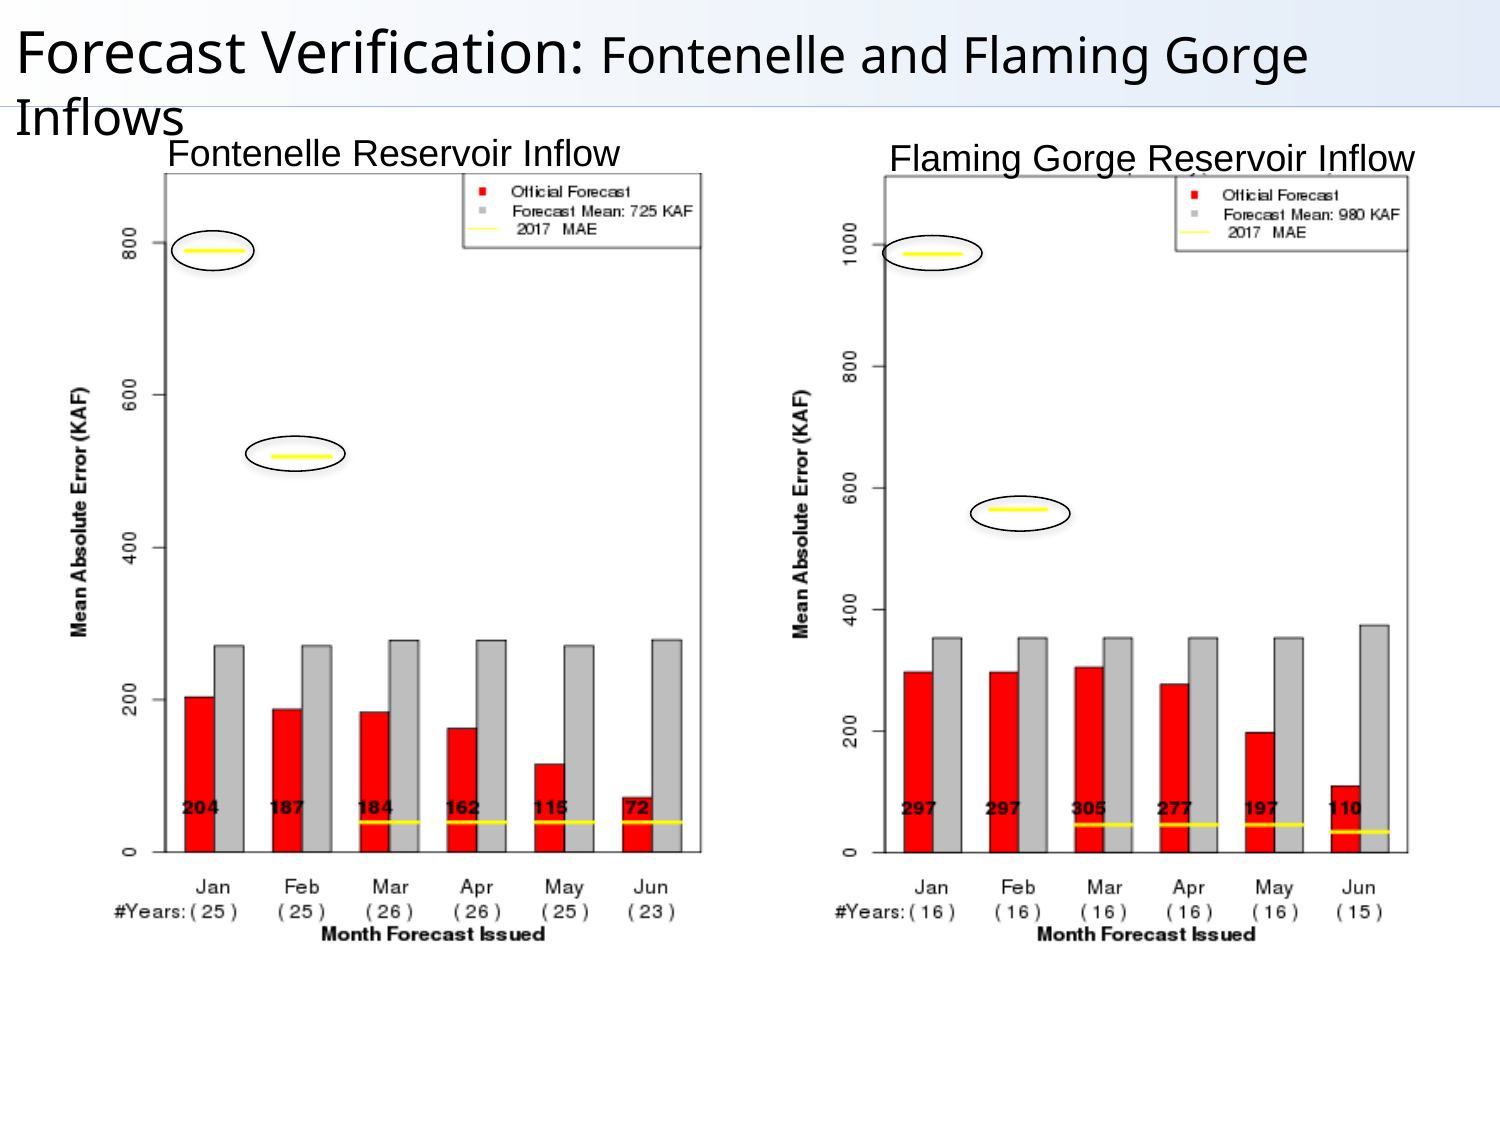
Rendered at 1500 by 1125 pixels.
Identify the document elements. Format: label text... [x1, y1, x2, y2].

text_box Flaming Gorge Reservoir Inflow [874, 126, 1461, 187]
picture [786, 172, 1436, 957]
text_box Fontenelle Reservoir Inflow [152, 121, 696, 171]
title Forecast Verification: Fontenelle and Flaming Gorge Inflows [0, 0, 1500, 109]
picture [63, 172, 729, 957]
